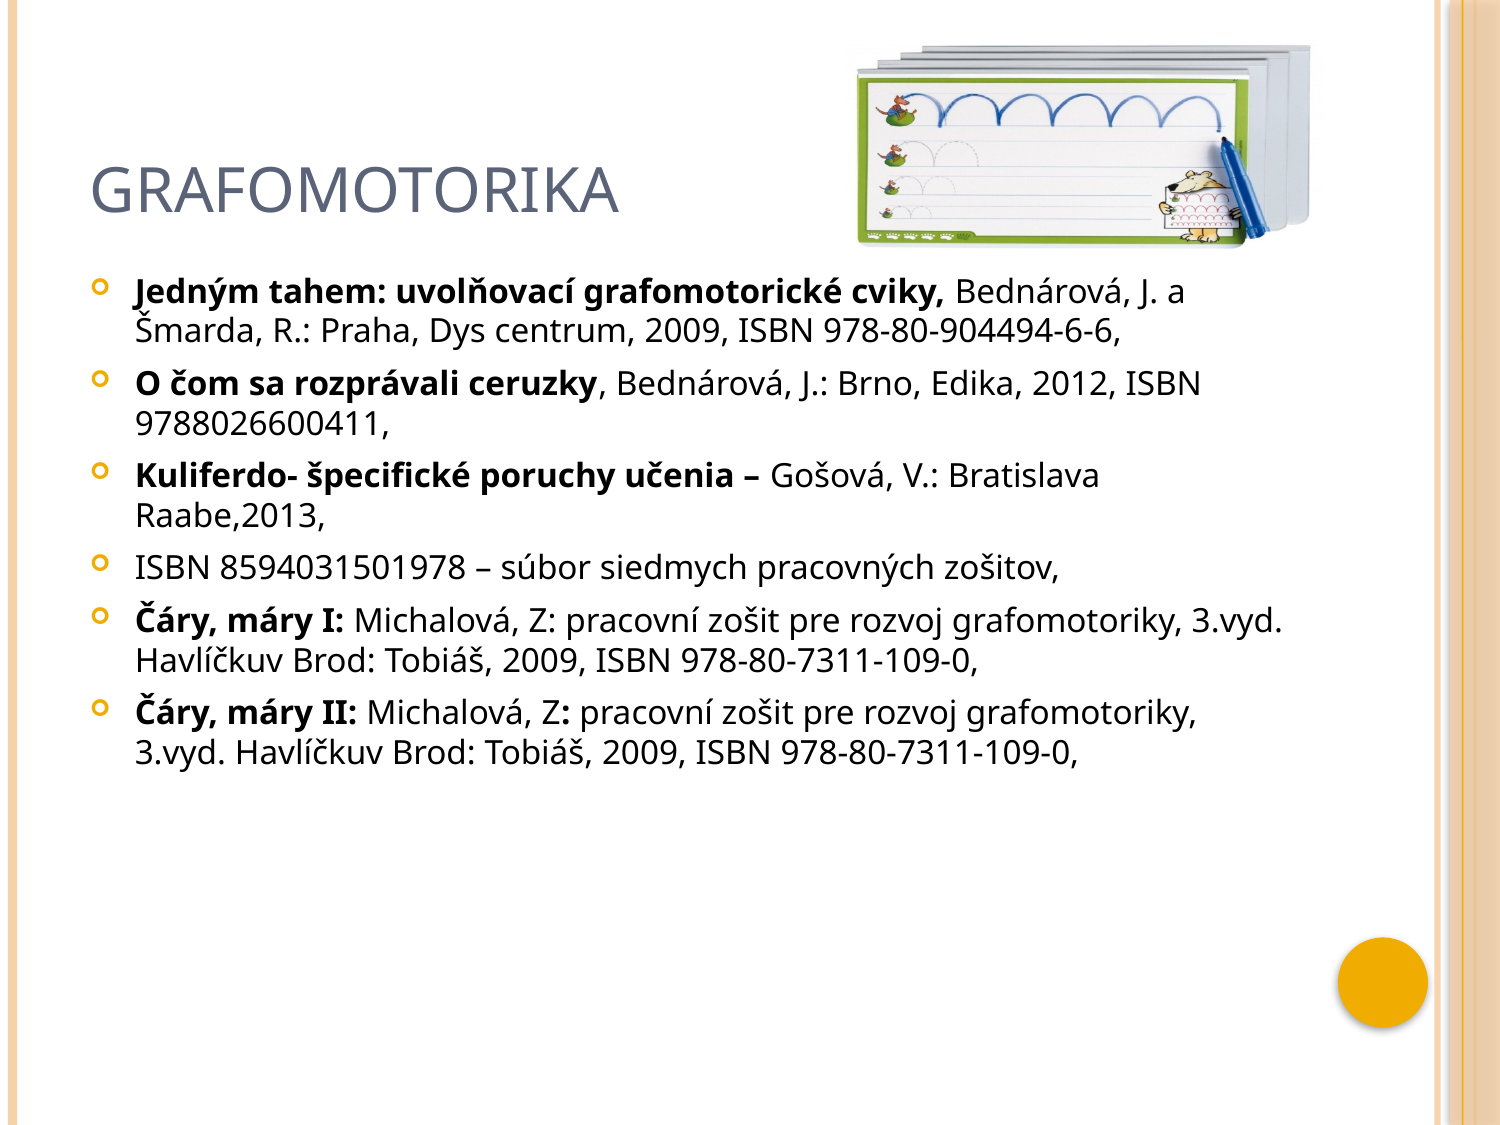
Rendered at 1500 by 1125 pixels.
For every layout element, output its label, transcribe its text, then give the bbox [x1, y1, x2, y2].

list Jedným tahem: uvolňovací grafomotorické cviky, Bednárová, J. a Šmarda, R.: Praha, Dys centrum, 2009, ISBN 978-80-904494-6-6, O čom sa rozprávali ceruzky, Bednárová, J.: Brno, Edika, 2012, ISBN 9788026600411, Kuliferdo- špecifické poruchy učenia – Gošová, V.: Bratislava Raabe,2013, ISBN 8594031501978 – súbor siedmych pracovných zošitov, Čáry, máry I: Michalová, Z: pracovní zošit pre rozvoj grafomotoriky, 3.vyd. Havlíčkuv Brod: Tobiáš, 2009, ISBN 978-80-7311-109-0, Čáry, máry II: Michalová, Z: pracovní zošit pre rozvoj grafomotoriky, 3.vyd. Havlíčkuv Brod: Tobiáš, 2009, ISBN 978-80-7311-109-0, [75, 262, 1300, 1062]
title grafomotorika [75, 45, 837, 233]
picture [843, 34, 1325, 254]
